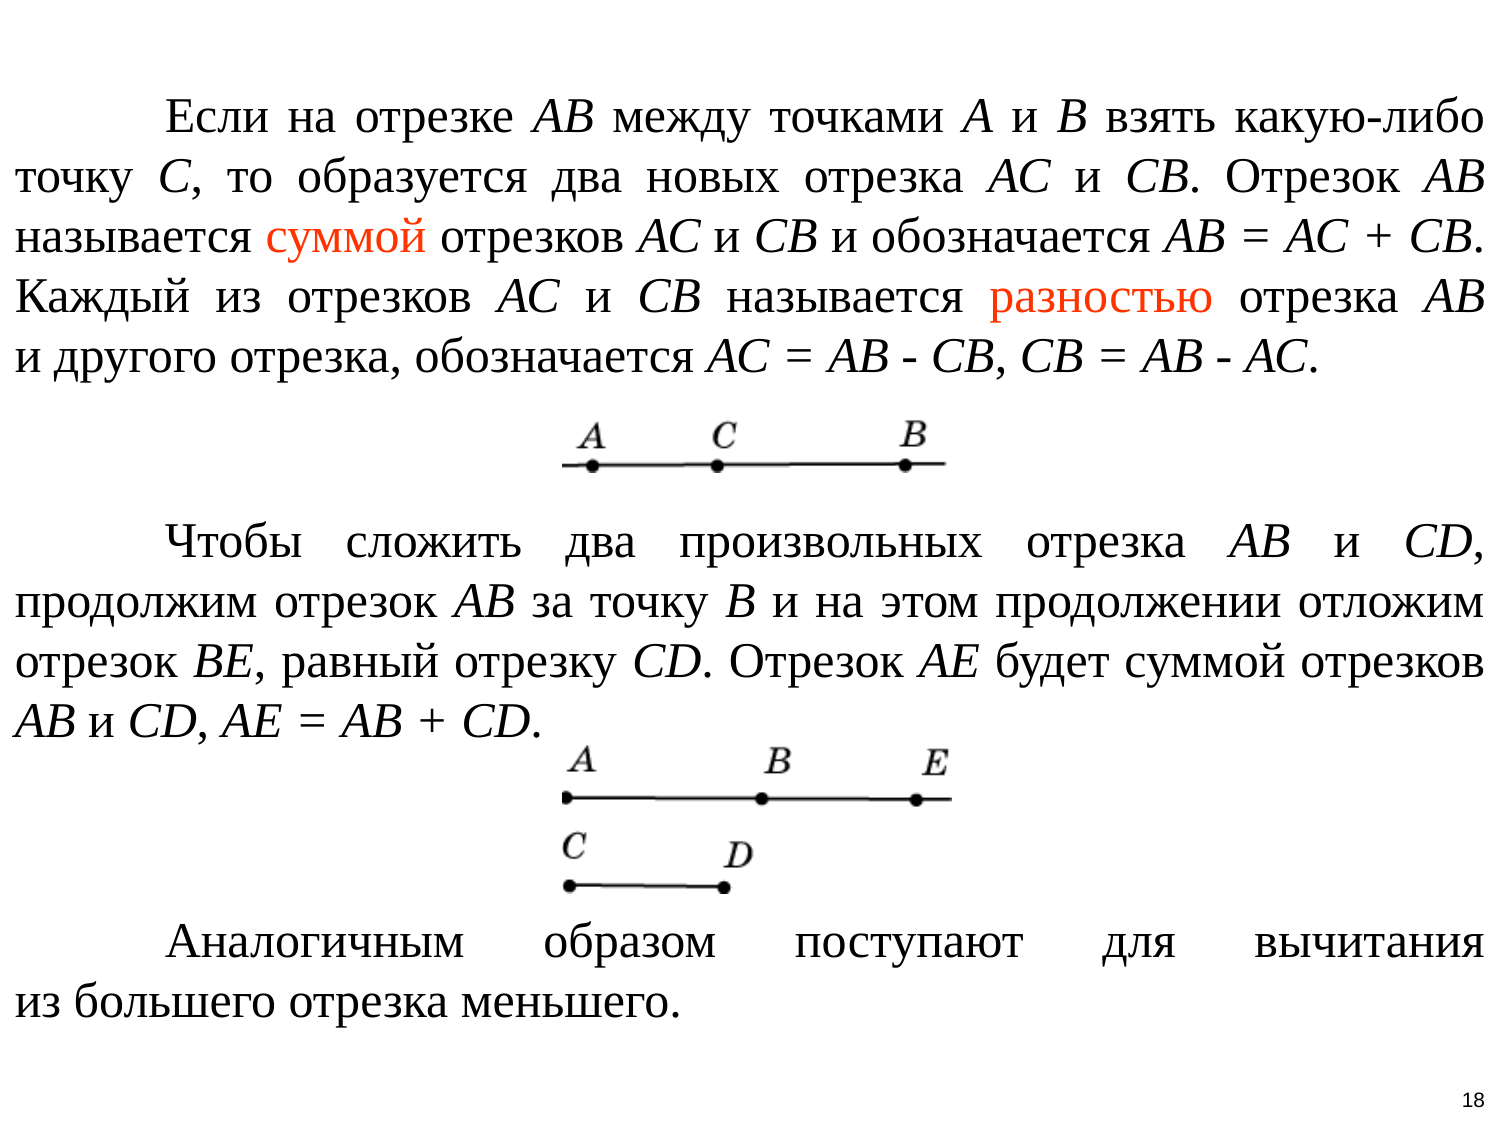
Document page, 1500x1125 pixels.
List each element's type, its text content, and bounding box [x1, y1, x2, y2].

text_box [0, 499, 1500, 894]
picture [562, 412, 947, 474]
text_box 18 [1417, 1079, 1500, 1125]
text_box Если на отрезке АВ между точками А и В взять какую-либо точку С, то образуется два новых отрезка АС и СВ. Отрезок АВ называется суммой отрезков АС и СВ и обозначается АВ = АС + СВ. Каждый из отрезков АС и СВ называется разностью отрезка АВ и другого отрезка, обозначается АС = АВ - СВ, СВ = АВ - АС. [0, 74, 1500, 390]
text_box Аналогичным образом поступают для вычитания из большего отрезка меньшего. [0, 901, 1500, 1035]
